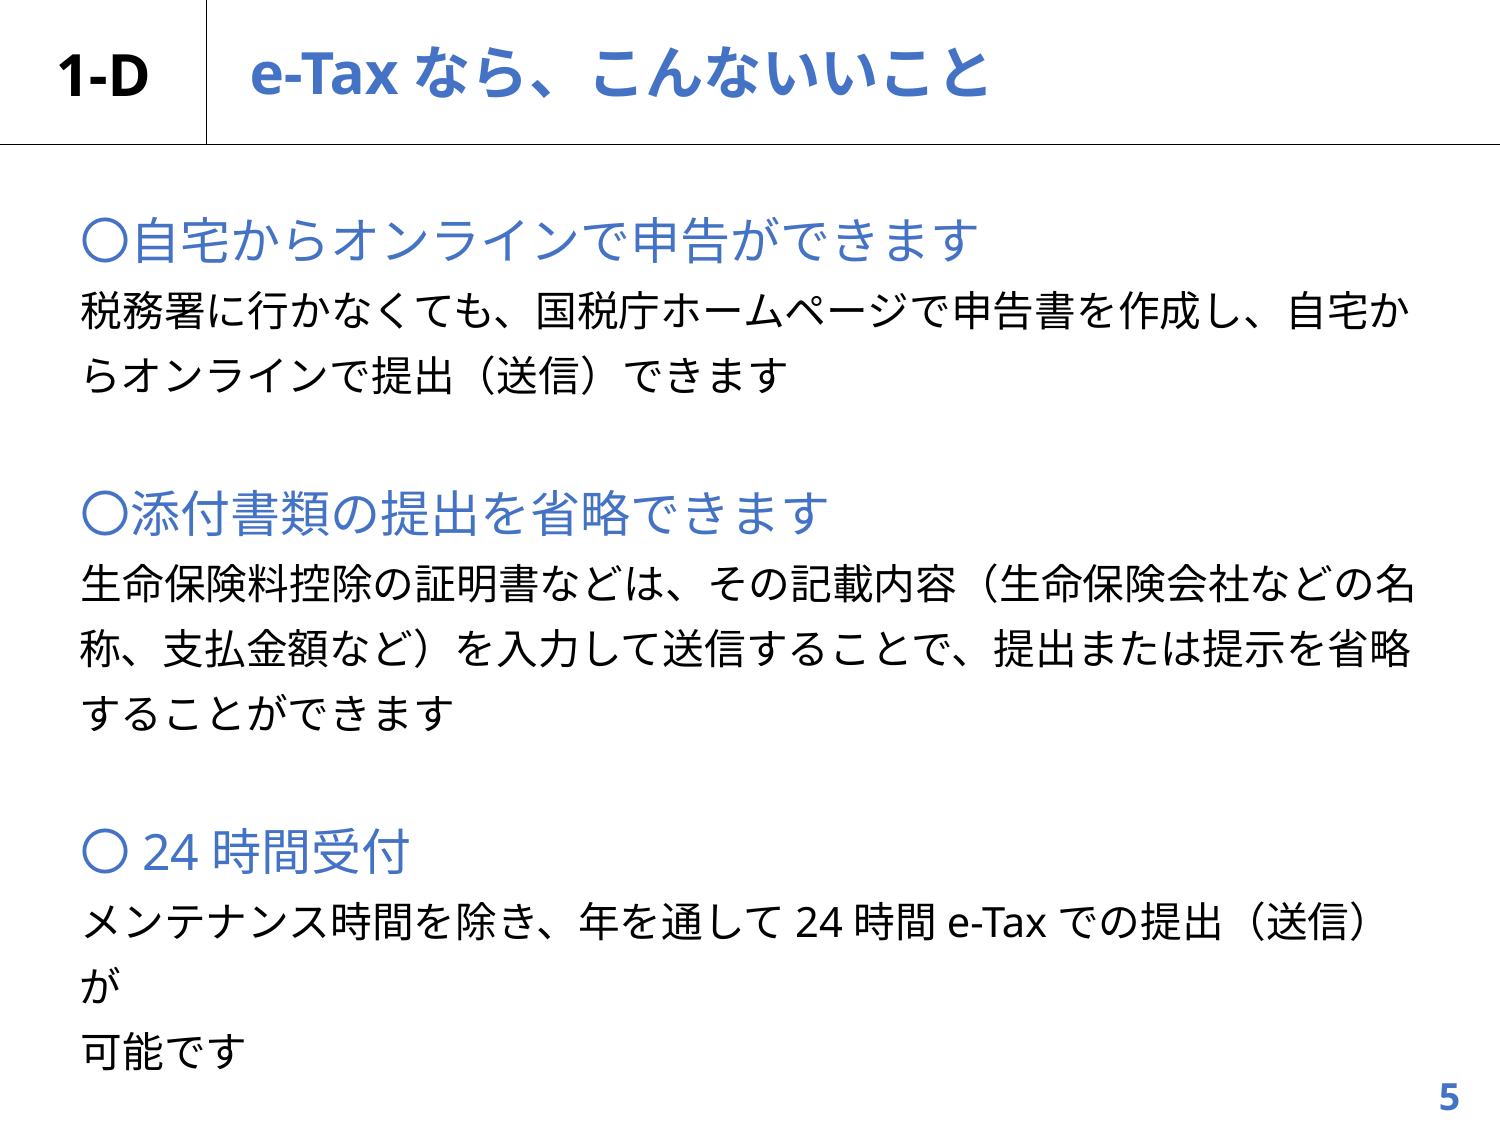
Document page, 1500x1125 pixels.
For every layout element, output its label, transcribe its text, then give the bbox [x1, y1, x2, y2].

title 1-D [0, 0, 207, 147]
text_box 5 [1402, 1065, 1497, 1125]
text_box e-Taxなら、こんないいこと [230, 24, 1459, 119]
text_box 〇自宅からオンラインで申告ができます 税務署に行かなくても、国税庁ホームページで申告書を作成し、自宅からオンラインで提出（送信）できます 〇添付書類の提出を省略できます 生命保険料控除の証明書などは、その記載内容（生命保険会社などの名称、支払金額など）を入力して送信することで、提出または提示を省略することができます 〇24時間受付 メンテナンス時間を除き、年を通して24時間e-Taxでの提出（送信）が 可能です [64, 184, 1436, 1083]
